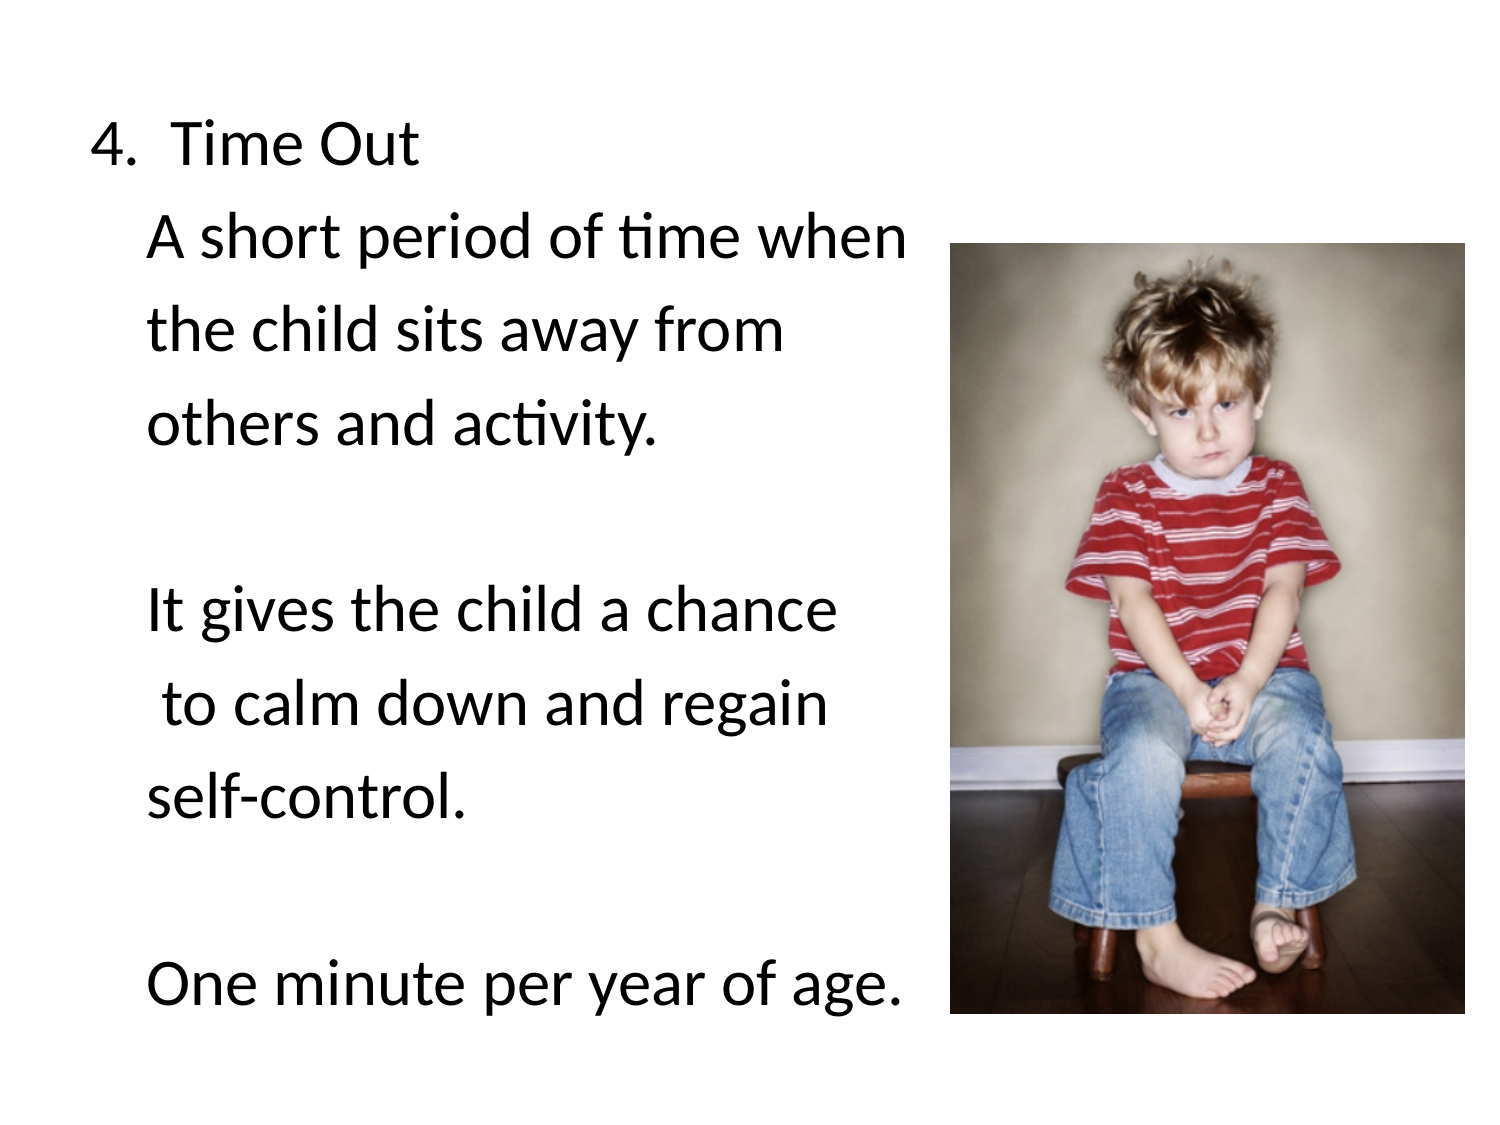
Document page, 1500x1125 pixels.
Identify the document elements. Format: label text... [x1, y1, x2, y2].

list A short period of time when the child sits away from others and activity. It gives the child a chance to calm down and regain self-control. One minute per year of age. [74, 184, 1426, 1006]
title 4. Time Out [74, 44, 1426, 184]
picture [950, 243, 1465, 1014]
